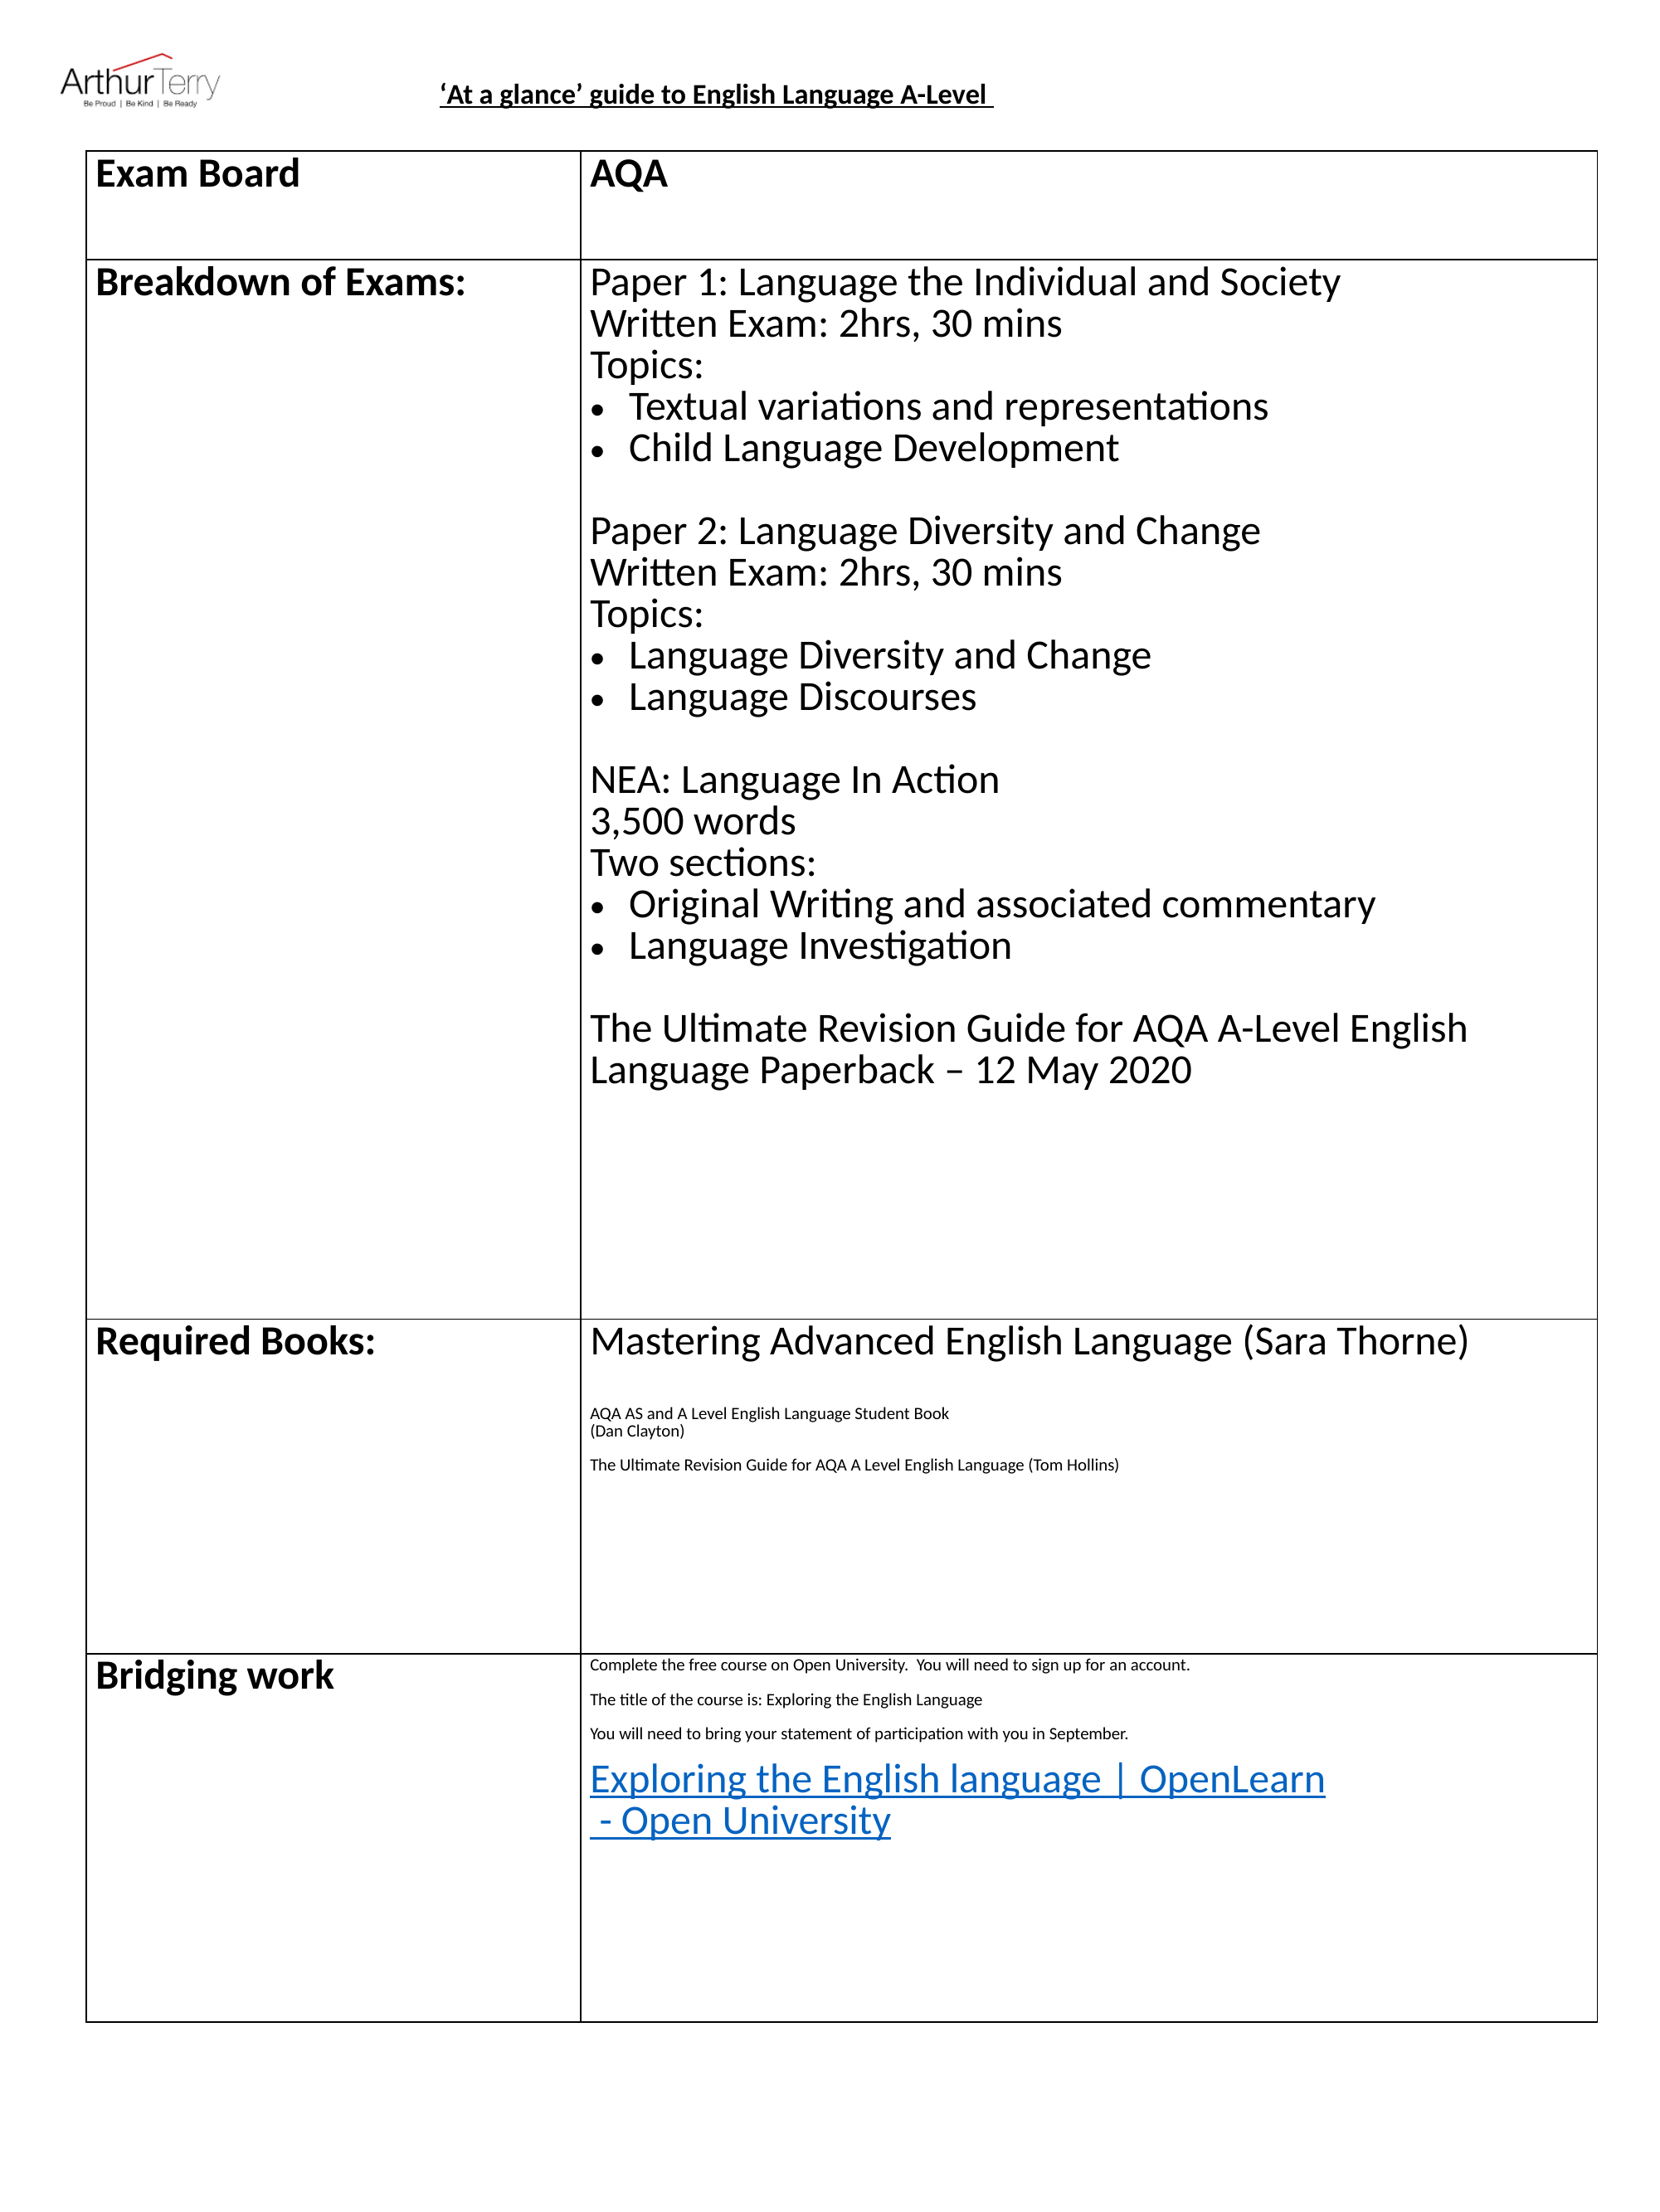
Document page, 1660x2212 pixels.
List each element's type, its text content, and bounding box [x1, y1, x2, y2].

table_cell Mastering Advanced English Language (Sara Thorne) AQA AS and A Level English Language Student Book (Dan Clayton) The Ultimate Revision Guide for AQA A Level English Language (Tom Hollins) [582, 1320, 1597, 1653]
table_header AQA [582, 152, 1597, 259]
table_cell Complete the free course on Open University. You will need to sign up for an account. The title of the course is: Exploring the English Language You will need to bring your statement of participation with you in September. Exploring the English language | OpenLearn - Open University [582, 1655, 1597, 2021]
table_cell Paper 1: Language the Individual and Society Written Exam: 2hrs, 30 mins Topics: Textual variations and representations Child Language Development Paper 2: Language Diversity and Change Written Exam: 2hrs, 30 mins Topics: Language Diversity and Change Language Discourses NEA: Language In Action 3,500 words Two sections: Original Writing and associated commentary Language Investigation The Ultimate Revision Guide for AQA A-Level English Language Paperback – 12 May 2020 [582, 260, 1597, 1319]
table_header Exam Board [87, 152, 580, 259]
picture [31, 0, 251, 191]
table_cell Required Books: [87, 1320, 580, 1653]
text_box ‘At a glance’ guide to English Language A-Level [251, 69, 1184, 116]
table_cell Bridging work [87, 1655, 580, 2021]
table_cell Breakdown of Exams: [87, 260, 580, 1319]
